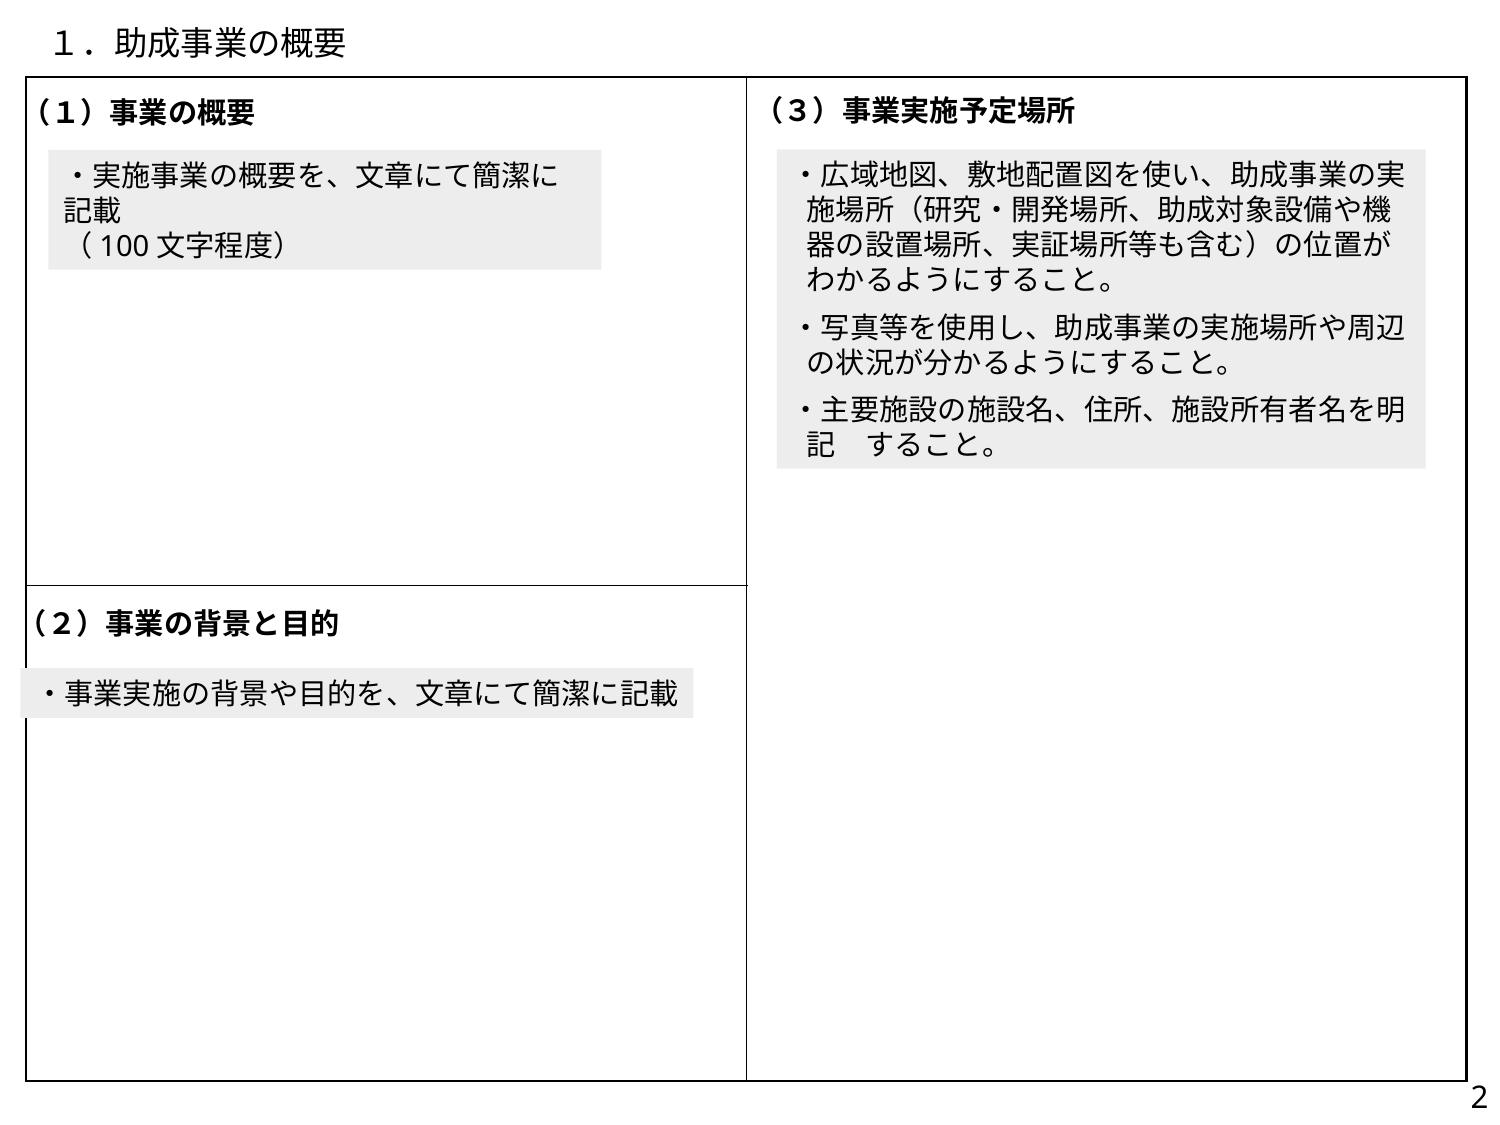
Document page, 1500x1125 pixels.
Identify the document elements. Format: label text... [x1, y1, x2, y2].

text_box 2 [1237, 1087, 1500, 1110]
text_box （３）事業実施予定場所 [747, 84, 1091, 135]
text_box [25, 76, 1468, 1082]
text_box （３）事業実施予定場所 [739, 84, 746, 135]
text_box （２）事業の背景と目的 [3, 598, 355, 648]
text_box （１）事業の概要 [7, 86, 271, 137]
text_box ・事業実施の背景や目的を、文章にて簡潔に記載 [20, 668, 694, 718]
title １．助成事業の概要 [33, 12, 1449, 76]
